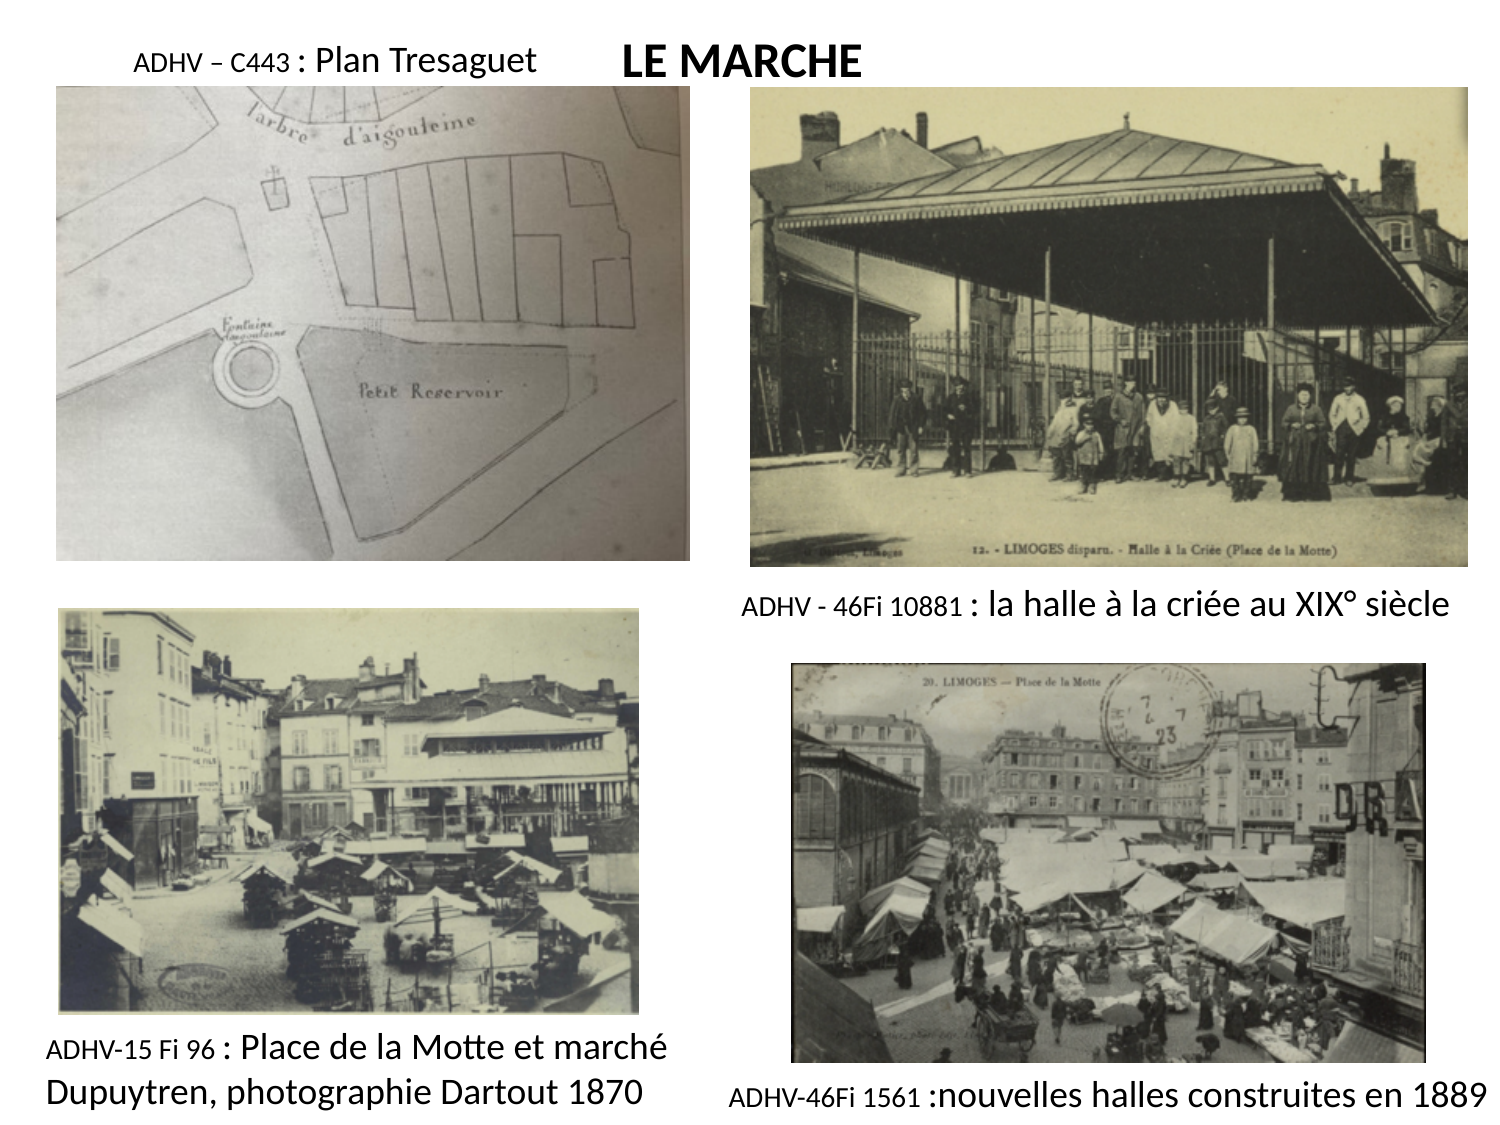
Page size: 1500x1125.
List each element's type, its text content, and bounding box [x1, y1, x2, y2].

text_box ADHV-15 Fi 96 : Place de la Motte et marché Dupuytren, photographie Dartout 1870 [31, 1014, 697, 1120]
text_box ADHV – C443 : Plan Tresaguet [118, 27, 553, 84]
text_box ADHV-46Fi 1561 :nouvelles halles construites en 1889 [713, 1062, 1500, 1123]
picture [749, 87, 1468, 567]
title LE MARCHE [348, 1, 1137, 113]
picture [57, 608, 640, 1015]
picture [791, 662, 1426, 1063]
text_box ADHV - 46Fi 10881 : la halle à la criée au XIX° siècle [726, 571, 1466, 632]
picture [56, 85, 690, 561]
